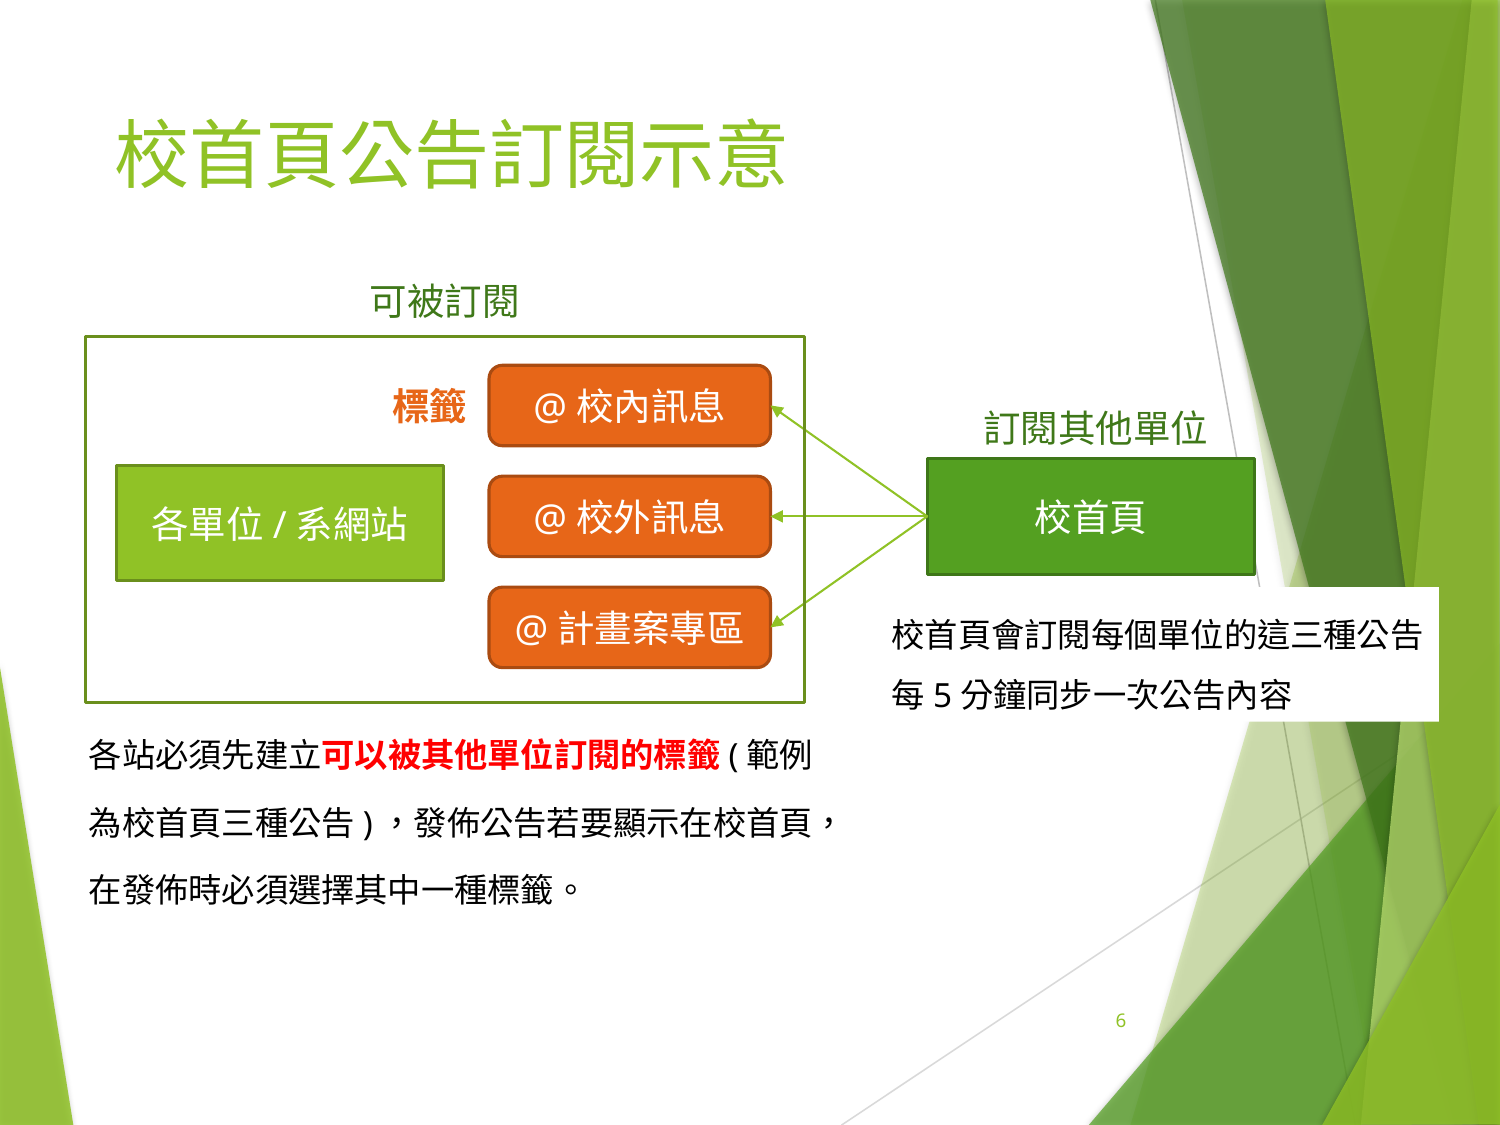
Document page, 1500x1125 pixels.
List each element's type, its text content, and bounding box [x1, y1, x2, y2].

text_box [770, 515, 928, 628]
slide_number 6 [1057, 991, 1142, 1051]
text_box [770, 404, 928, 515]
text_box 校首頁 [932, 457, 1256, 576]
text_box 可被訂閱 [355, 270, 535, 331]
text_box 標籤 [377, 375, 483, 435]
title 校首頁公告訂閱示意 [99, 99, 1142, 317]
text_box [84, 335, 806, 704]
text_box 訂閱其他單位 [968, 397, 1224, 458]
text_box 校首頁會訂閱每個單位的這三種公告 每5分鐘同步一次公告內容 [877, 587, 1439, 722]
text_box 各站必須先建立可以被其他單位訂閱的標籤(範例為校首頁三種公告)，發佈公告若要顯示在校首頁，在發佈時必須選擇其中一種標籤。 [74, 698, 834, 985]
